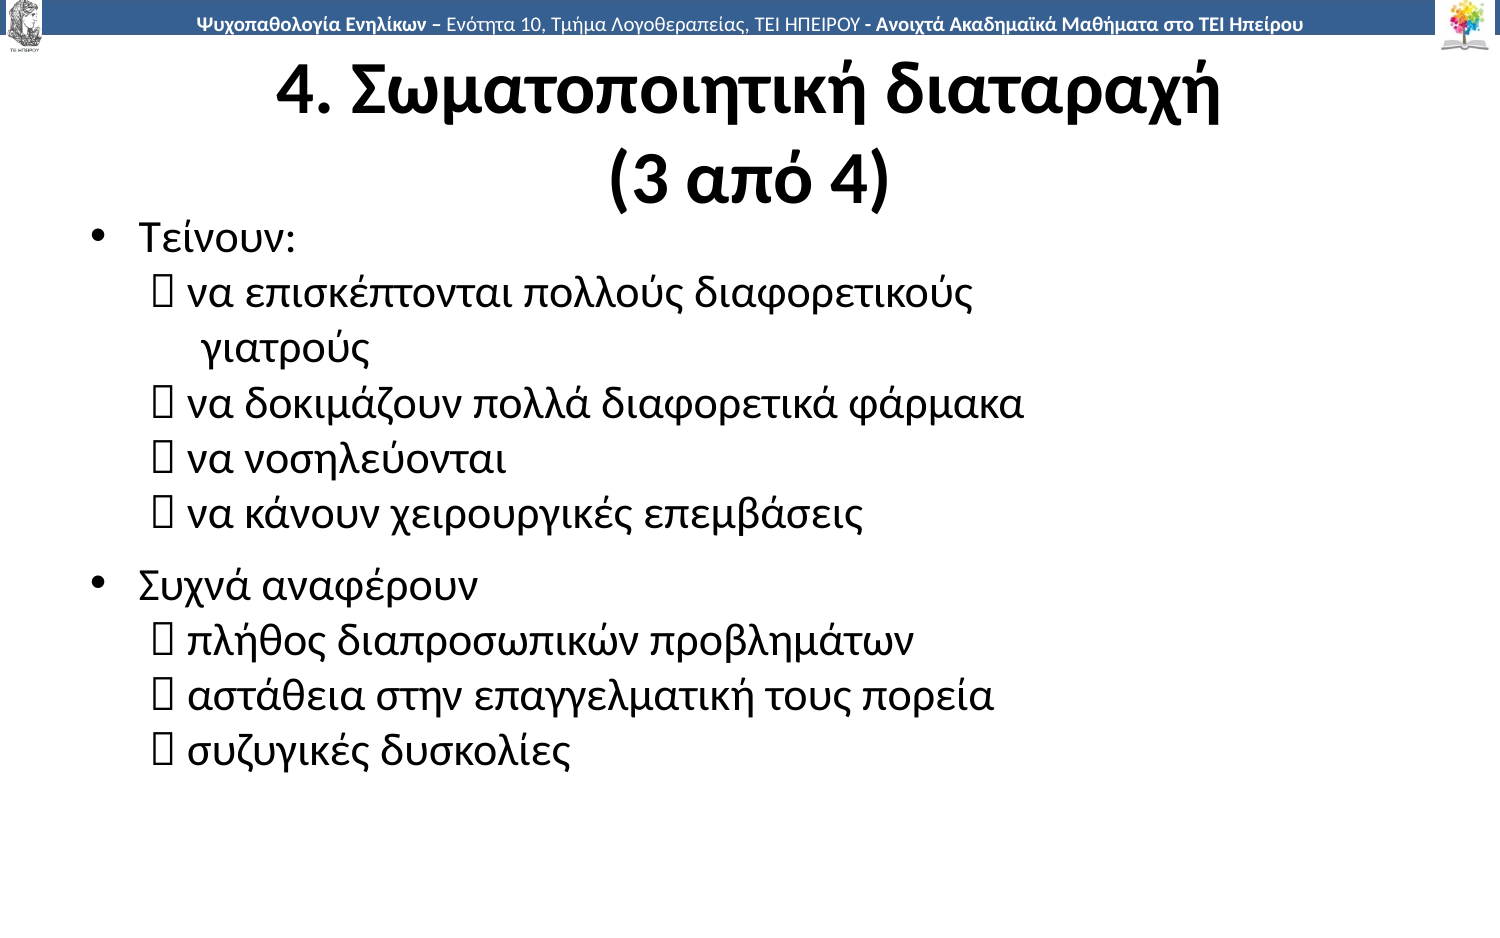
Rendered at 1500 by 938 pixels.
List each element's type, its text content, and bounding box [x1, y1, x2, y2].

title 4. Σωματοποιητική διαταραχή (3 από 4) [75, 70, 1425, 188]
list Τείνουν:  να επισκέπτονται πολλούς διαφορετικούς γιατρούς  να δοκιμάζουν πολλά διαφορετικά φάρμακα  να νοσηλεύονται  να κάνουν χειρουργικές επεμβάσεις Συχνά αναφέρουν  πλήθος διαπροσωπικών προβλημάτων  αστάθεια στην επαγγελματική τους πορεία  συζυγικές δυσκολίες [75, 199, 1425, 838]
picture [1435, 0, 1495, 52]
picture [6, 0, 42, 54]
